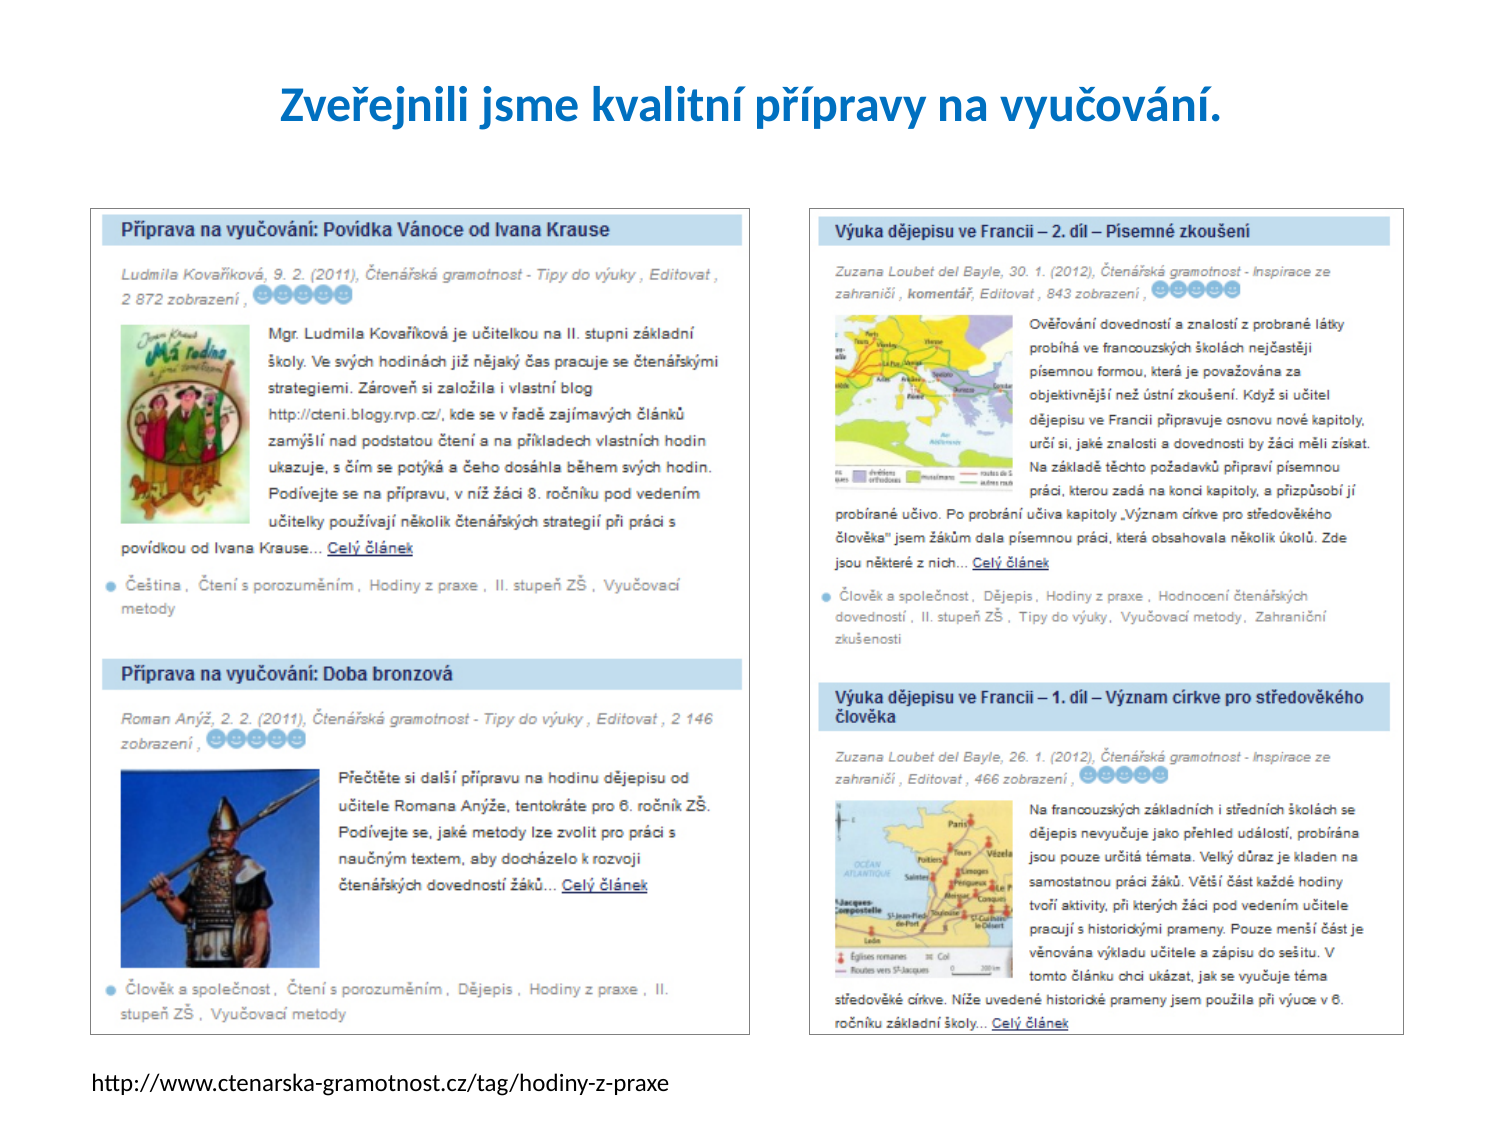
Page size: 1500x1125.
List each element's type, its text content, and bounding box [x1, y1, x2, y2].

title Zveřejnili jsme kvalitní přípravy na vyučování. [76, 17, 1428, 185]
picture [90, 207, 751, 1036]
text_box http://www.ctenarska-gramotnost.cz/tag/hodiny-z-praxe [76, 1058, 809, 1104]
picture [808, 207, 1404, 1036]
